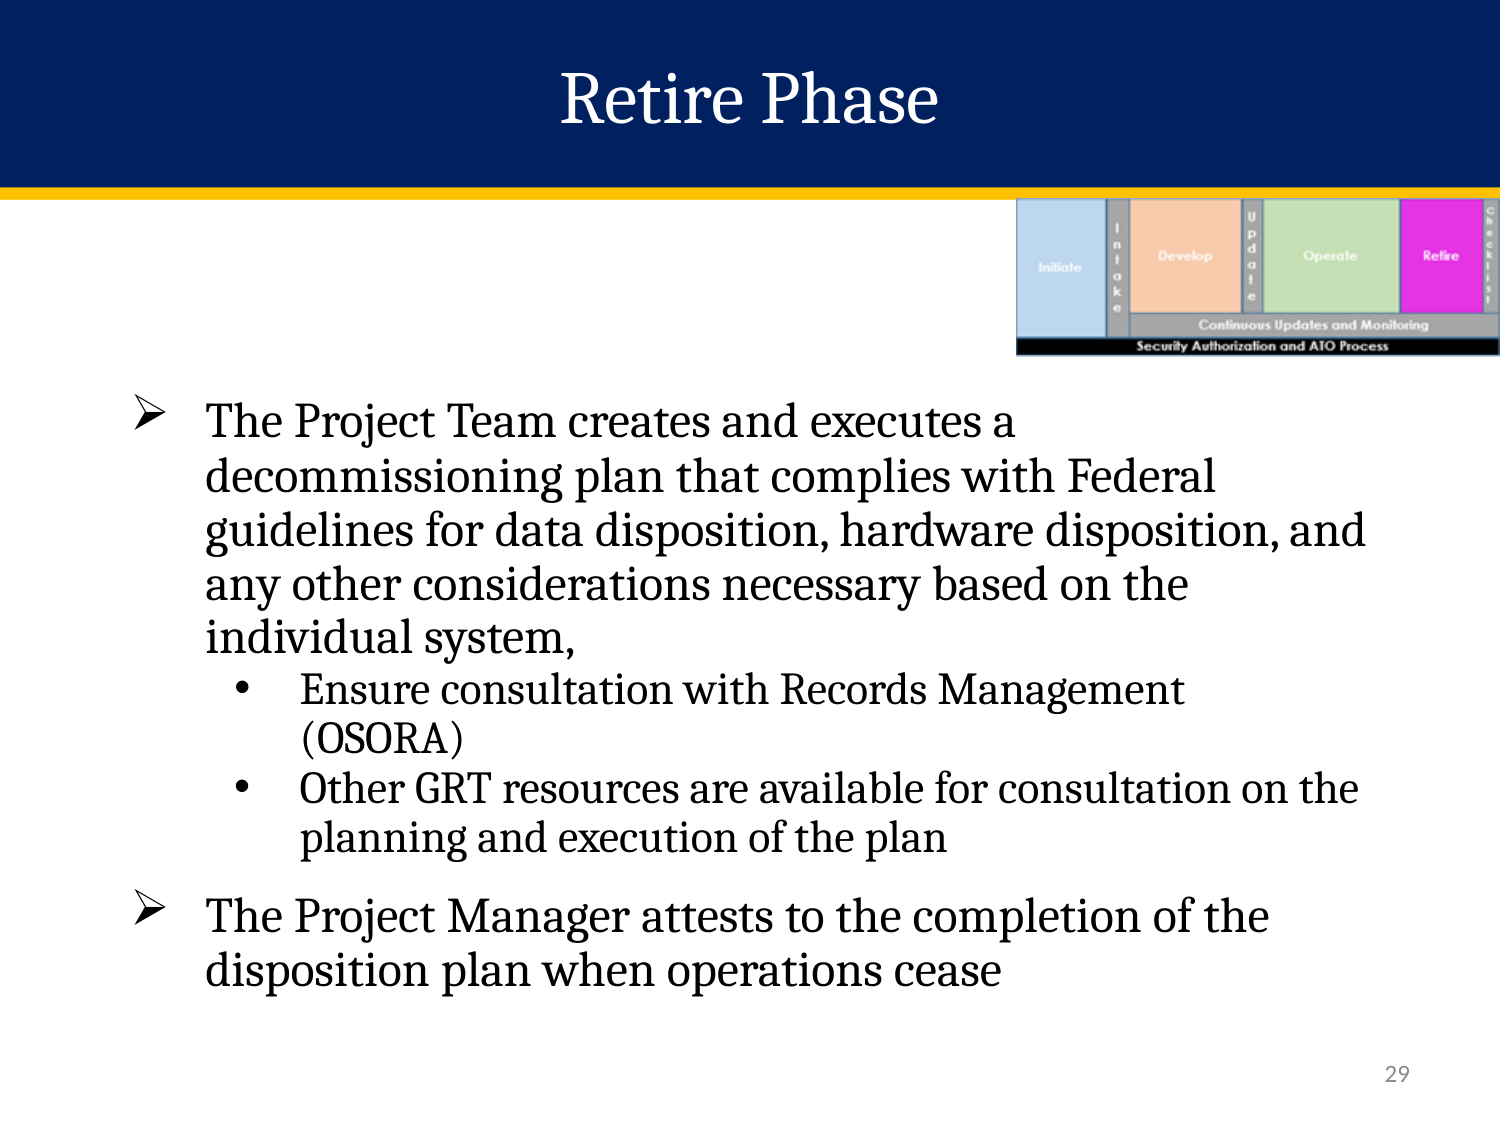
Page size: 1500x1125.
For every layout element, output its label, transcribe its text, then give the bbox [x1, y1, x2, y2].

text_box The Project Team creates and executes a decommissioning plan that complies with Federal guidelines for data disposition, hardware disposition, and any other considerations necessary based on the individual system, Ensure consultation with Records Management (OSORA) Other GRT resources are available for consultation on the planning and execution of the plan The Project Manager attests to the completion of the disposition plan when operations cease [115, 387, 1385, 1005]
slide_number 29 [1074, 1042, 1425, 1103]
picture [1015, 198, 1500, 357]
title Retire Phase [0, 0, 1500, 188]
